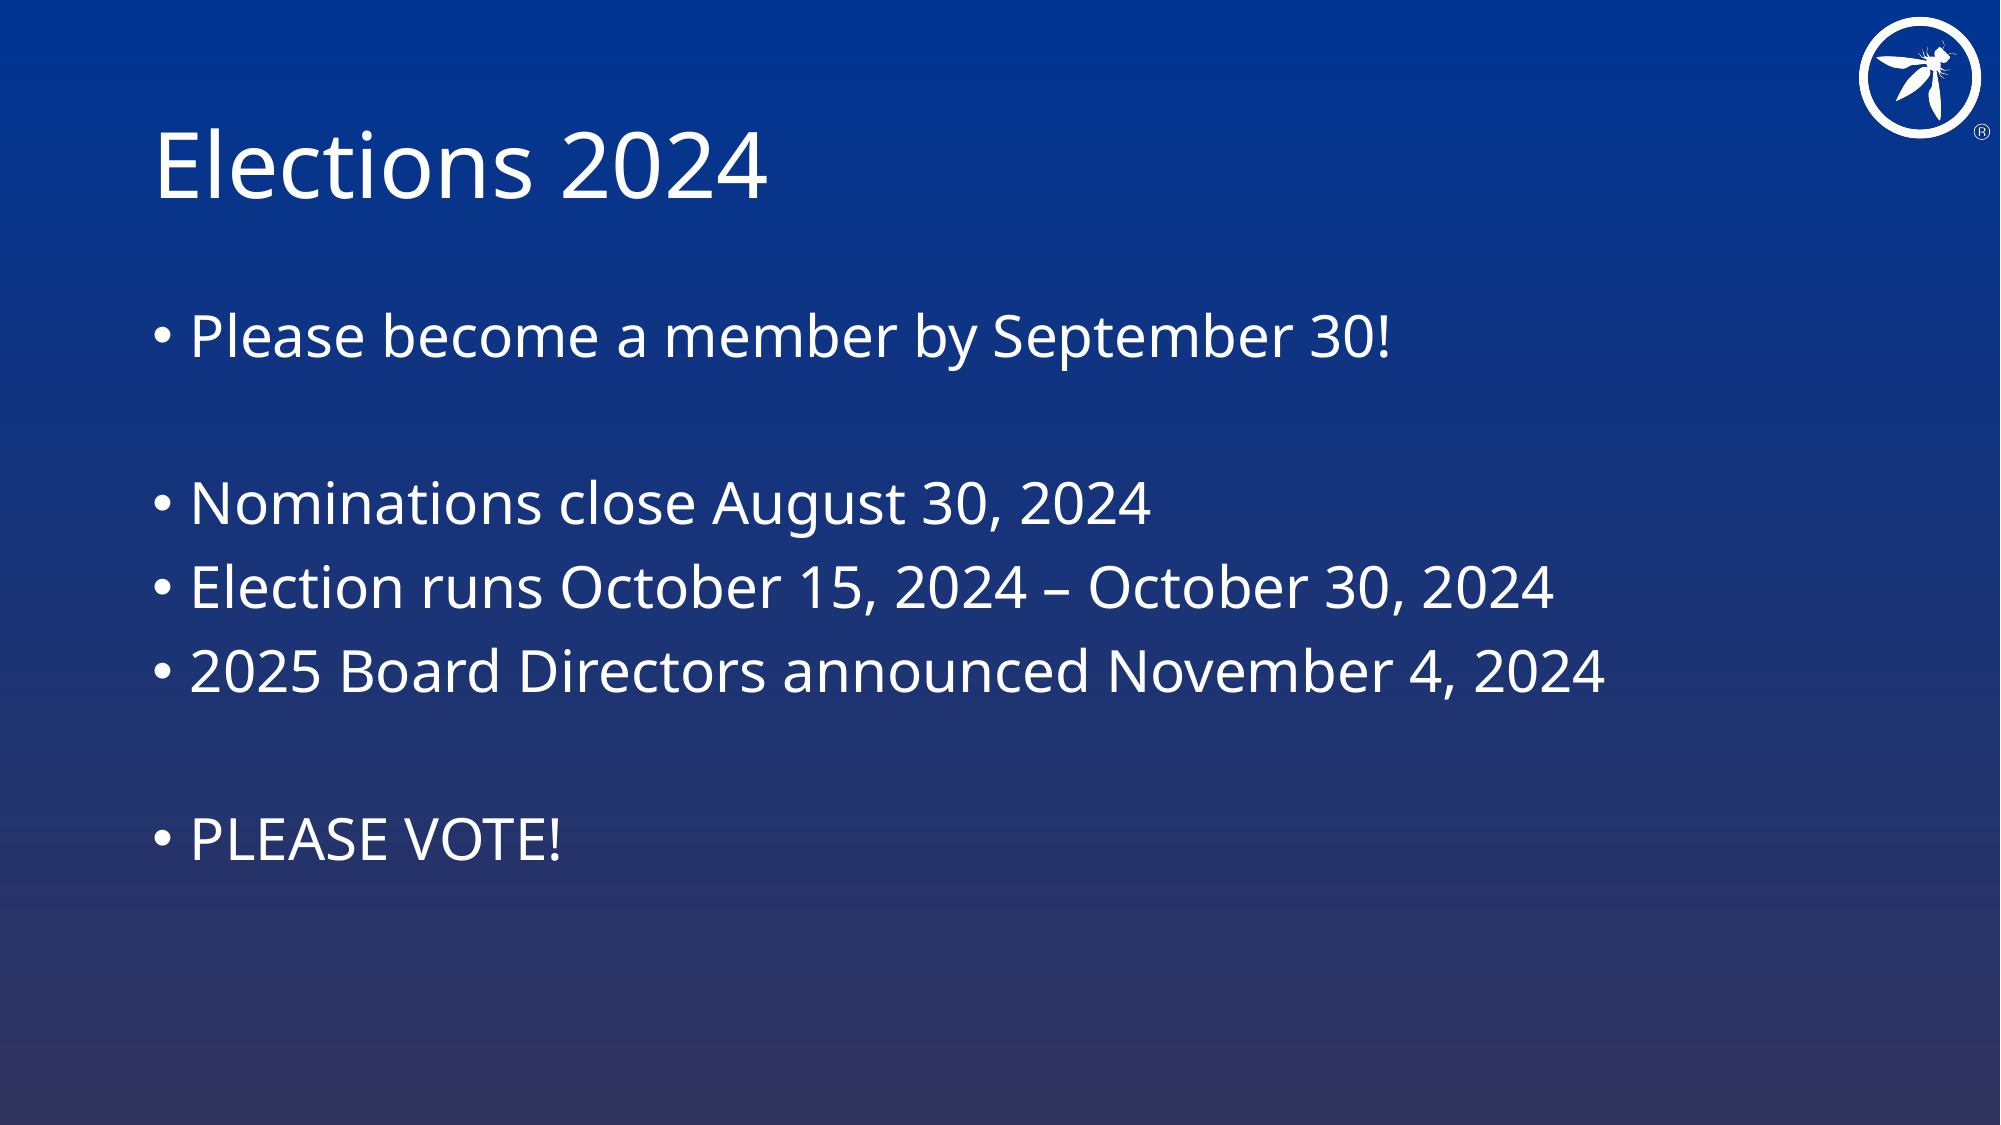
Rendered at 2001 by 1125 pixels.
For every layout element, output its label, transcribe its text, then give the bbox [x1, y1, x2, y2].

picture [1797, 0, 2001, 200]
list Please become a member by September 30! Nominations close August 30, 2024 Election runs October 15, 2024 – October 30, 2024 2025 Board Directors announced November 4, 2024 PLEASE VOTE! [137, 299, 1863, 1014]
title Elections 2024 [137, 59, 1863, 278]
